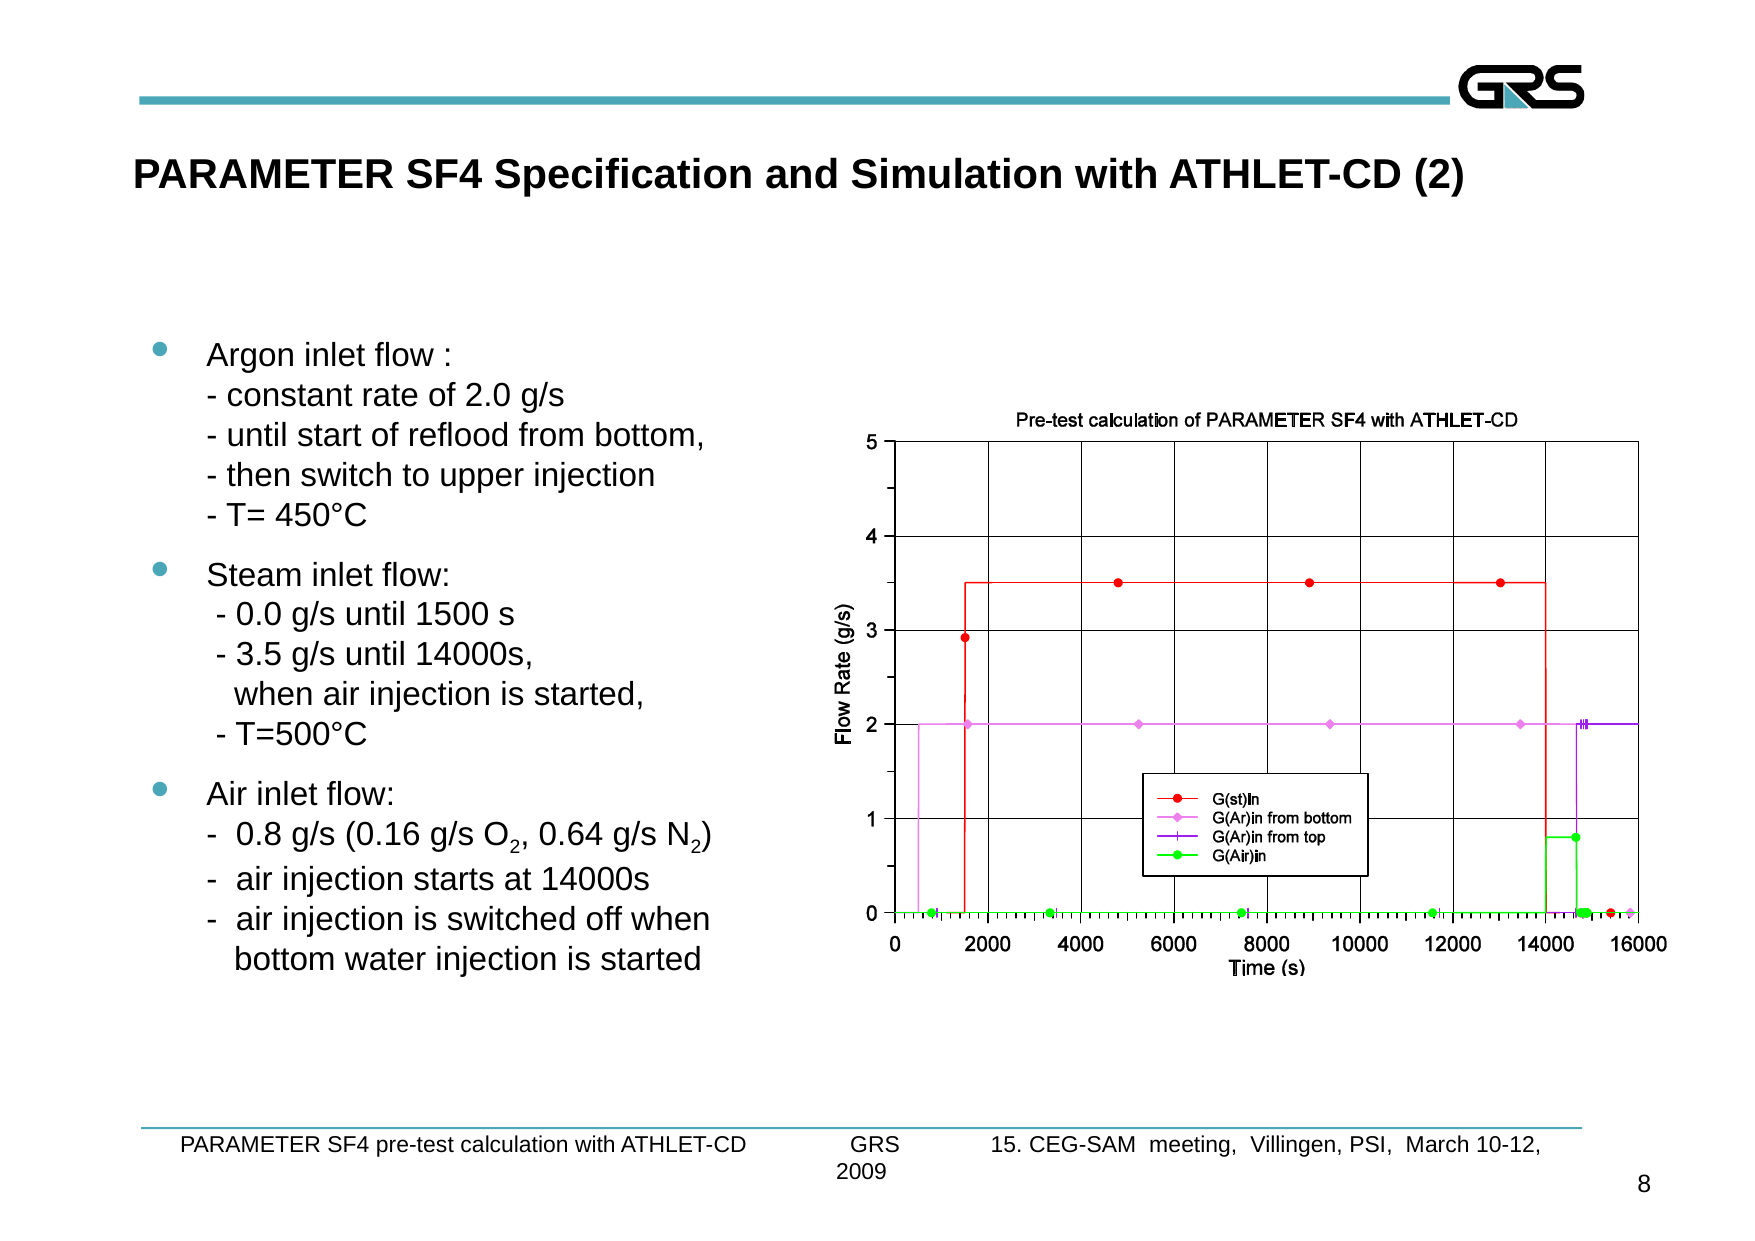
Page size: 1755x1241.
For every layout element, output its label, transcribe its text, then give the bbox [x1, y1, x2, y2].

title PARAMETER SF4 Specification and Simulation with ATHLET-CD (2) [132, 135, 1574, 207]
footer PARAMETER SF4 pre-test calculation with ATHLET-CD GRS 15. CEG-SAM meeting, Villingen, PSI, March 10-12, 2009 [141, 1139, 1582, 1176]
slide_number 8 [1257, 1149, 1667, 1216]
list Argon inlet flow : - constant rate of 2.0 g/s - until start of reflood from bottom, - then switch to upper injection - T= 450°C Steam inlet flow: - 0.0 g/s until 1500 s - 3.5 g/s until 14000s, when air injection is started, - T=500°C Air inlet flow: - 0.8 g/s (0.16 g/s O2, 0.64 g/s N2) - air injection starts at 14000s - air injection is switched off when bottom water injection is started [144, 273, 752, 1019]
picture [833, 408, 1673, 976]
